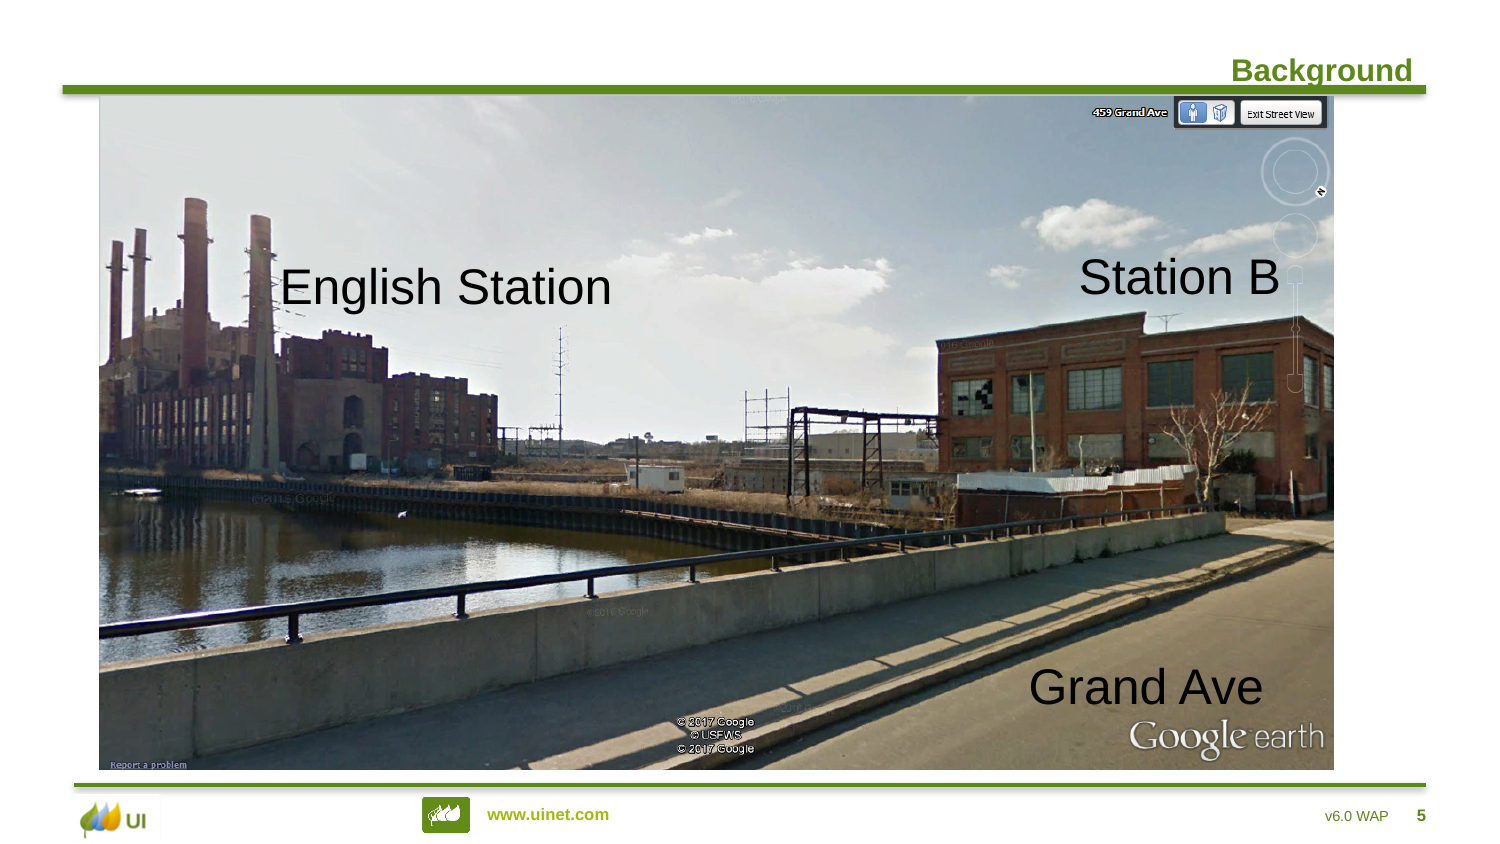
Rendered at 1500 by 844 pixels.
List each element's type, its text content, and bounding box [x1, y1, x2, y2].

picture [416, 791, 476, 837]
picture [99, 96, 1334, 770]
list Background [782, 14, 1426, 86]
picture [73, 794, 161, 843]
